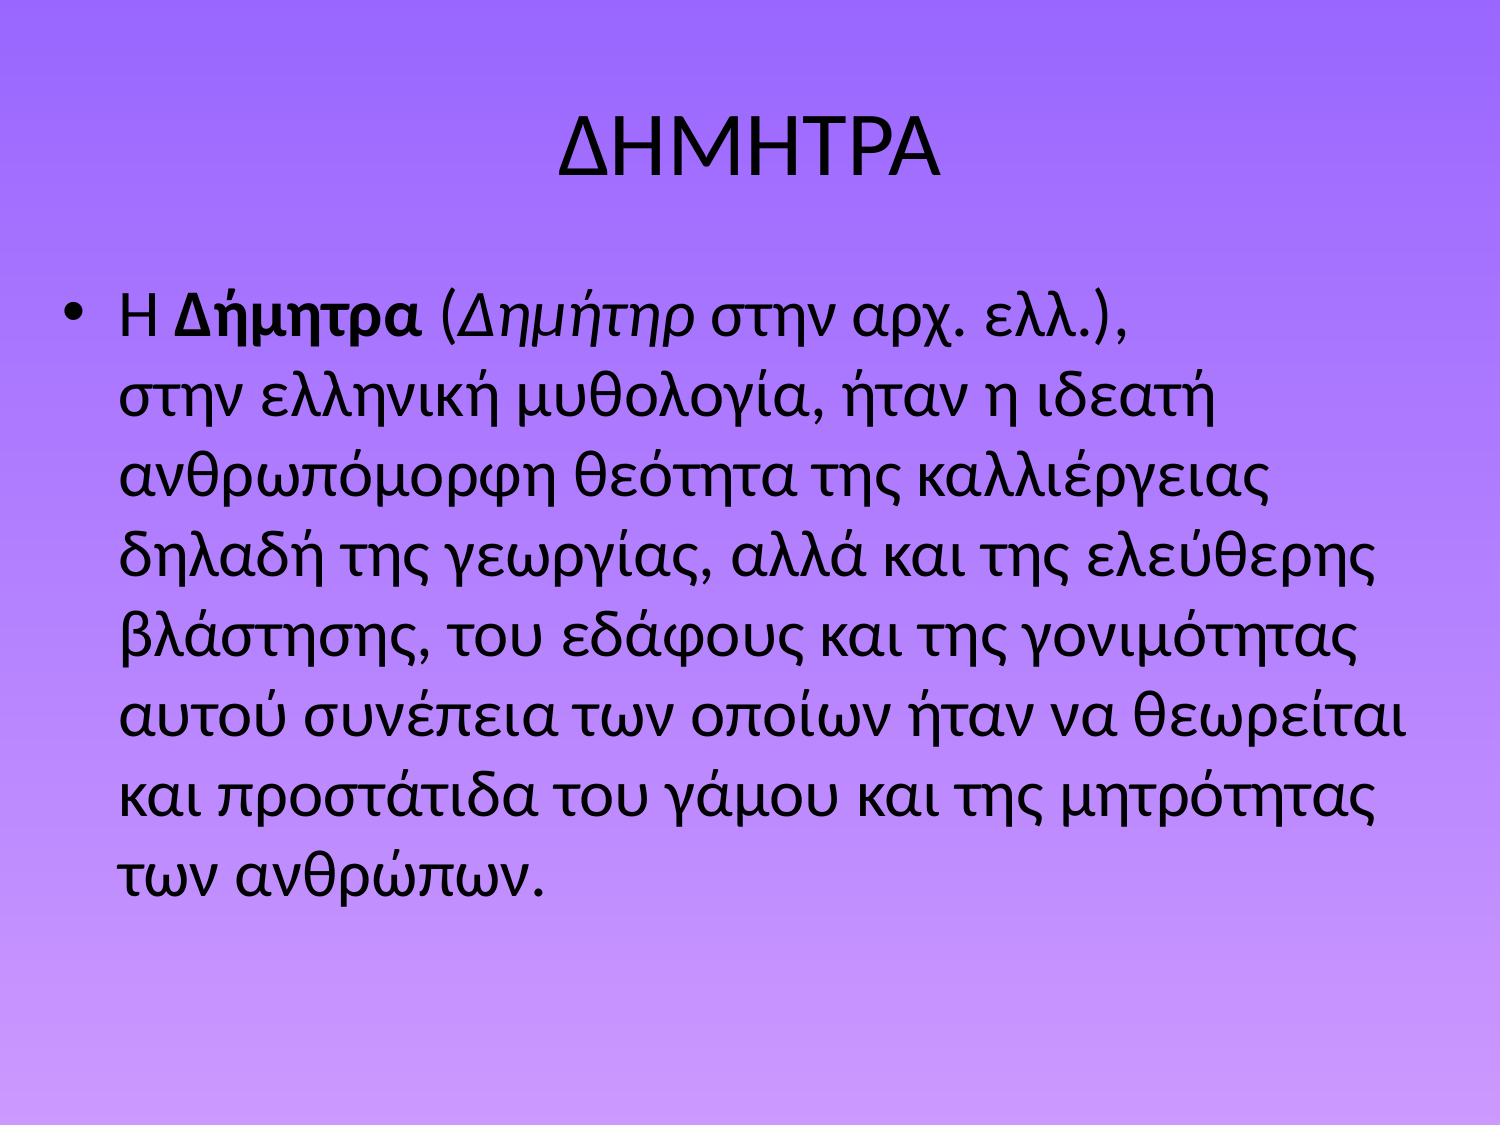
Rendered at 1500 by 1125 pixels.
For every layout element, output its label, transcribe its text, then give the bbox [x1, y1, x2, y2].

title ΔΗΜΗΤΡΑ [75, 45, 1425, 233]
list Η Δήμητρα (Δημήτηρ στην αρχ. ελλ.), στην ελληνική μυθολογία, ήταν η ιδεατή ανθρωπόμορφη θεότητα της καλλιέργειας δηλαδή της γεωργίας, αλλά και της ελεύθερης βλάστησης, του εδάφους και της γονιμότητας αυτού συνέπεια των οποίων ήταν να θεωρείται και προστάτιδα του γάμου και της μητρότητας των ανθρώπων. [46, 262, 1425, 1079]
